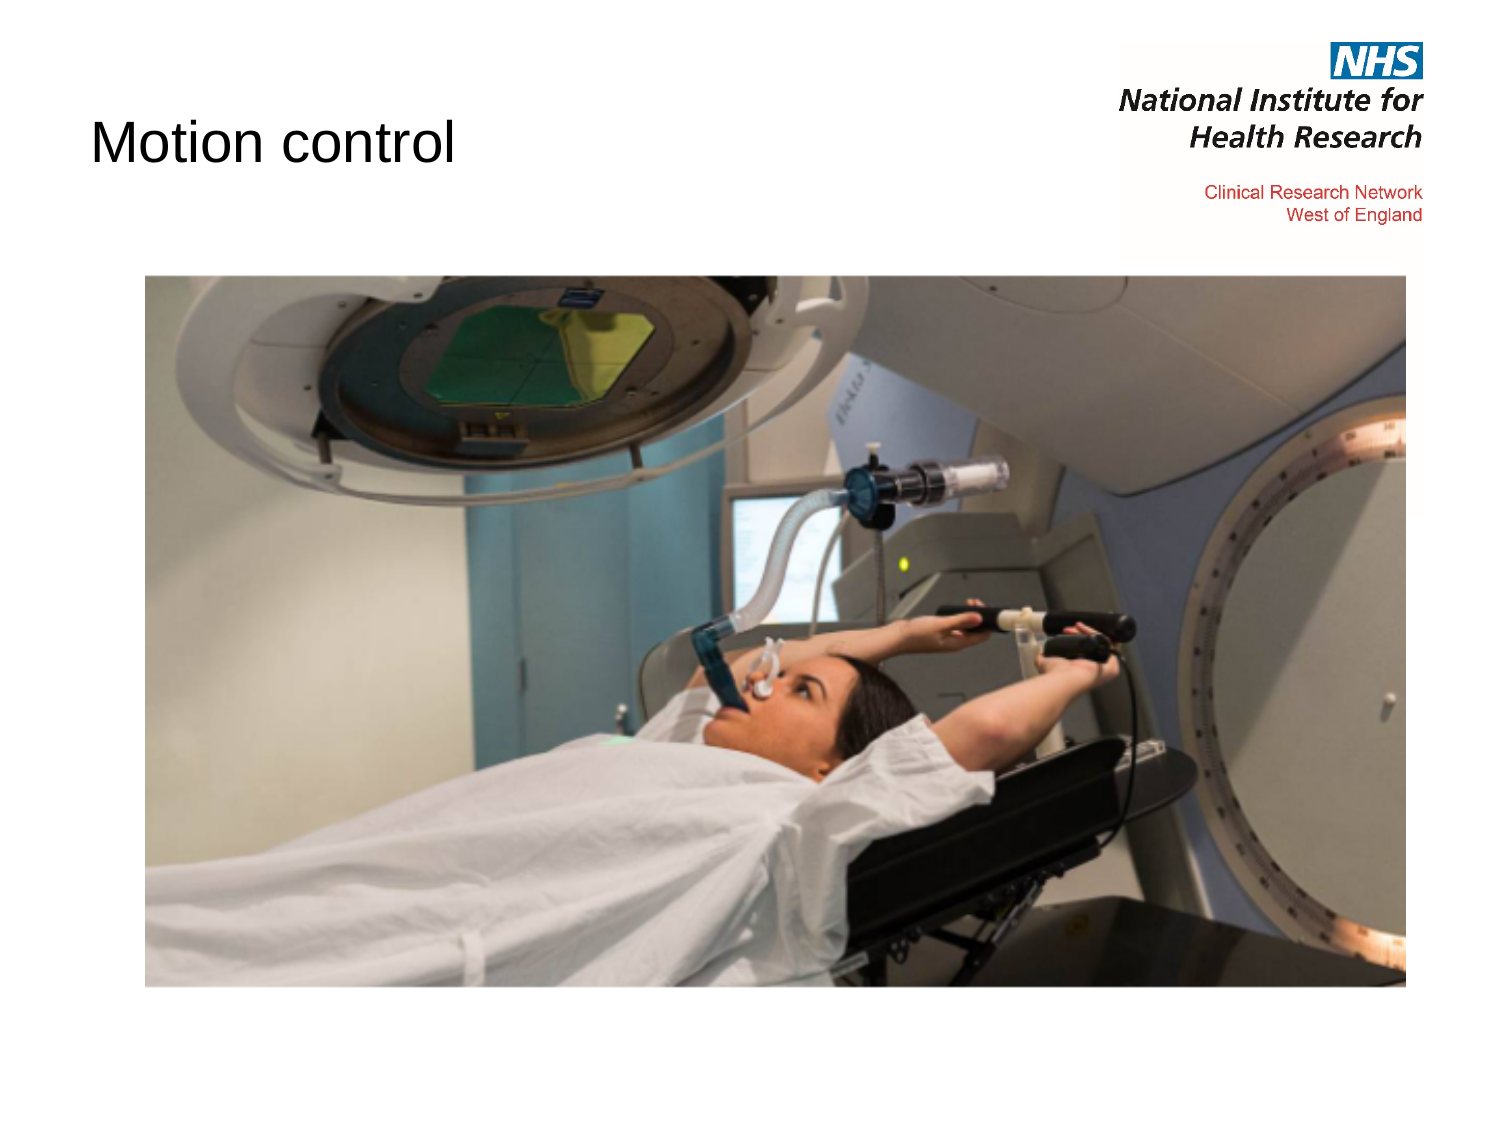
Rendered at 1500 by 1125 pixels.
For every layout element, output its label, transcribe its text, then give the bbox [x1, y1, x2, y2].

title Motion control [75, 45, 1425, 233]
picture [145, 233, 1424, 998]
